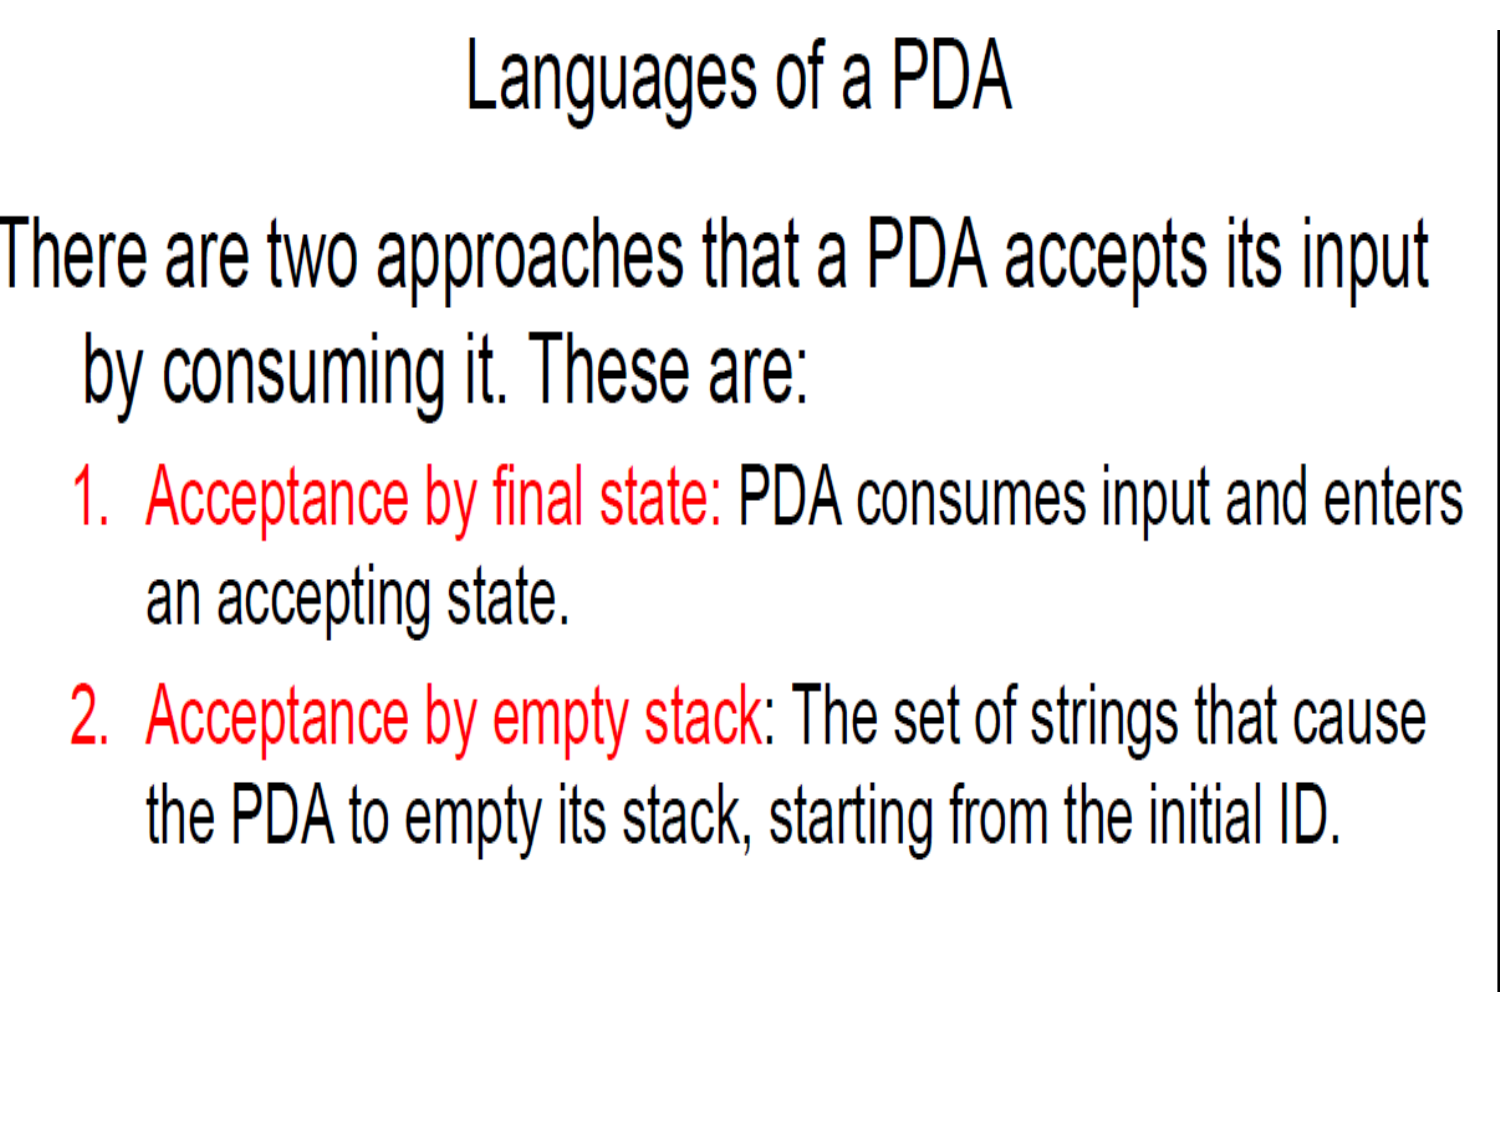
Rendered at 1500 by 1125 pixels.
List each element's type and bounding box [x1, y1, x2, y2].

picture [0, 30, 1500, 993]
